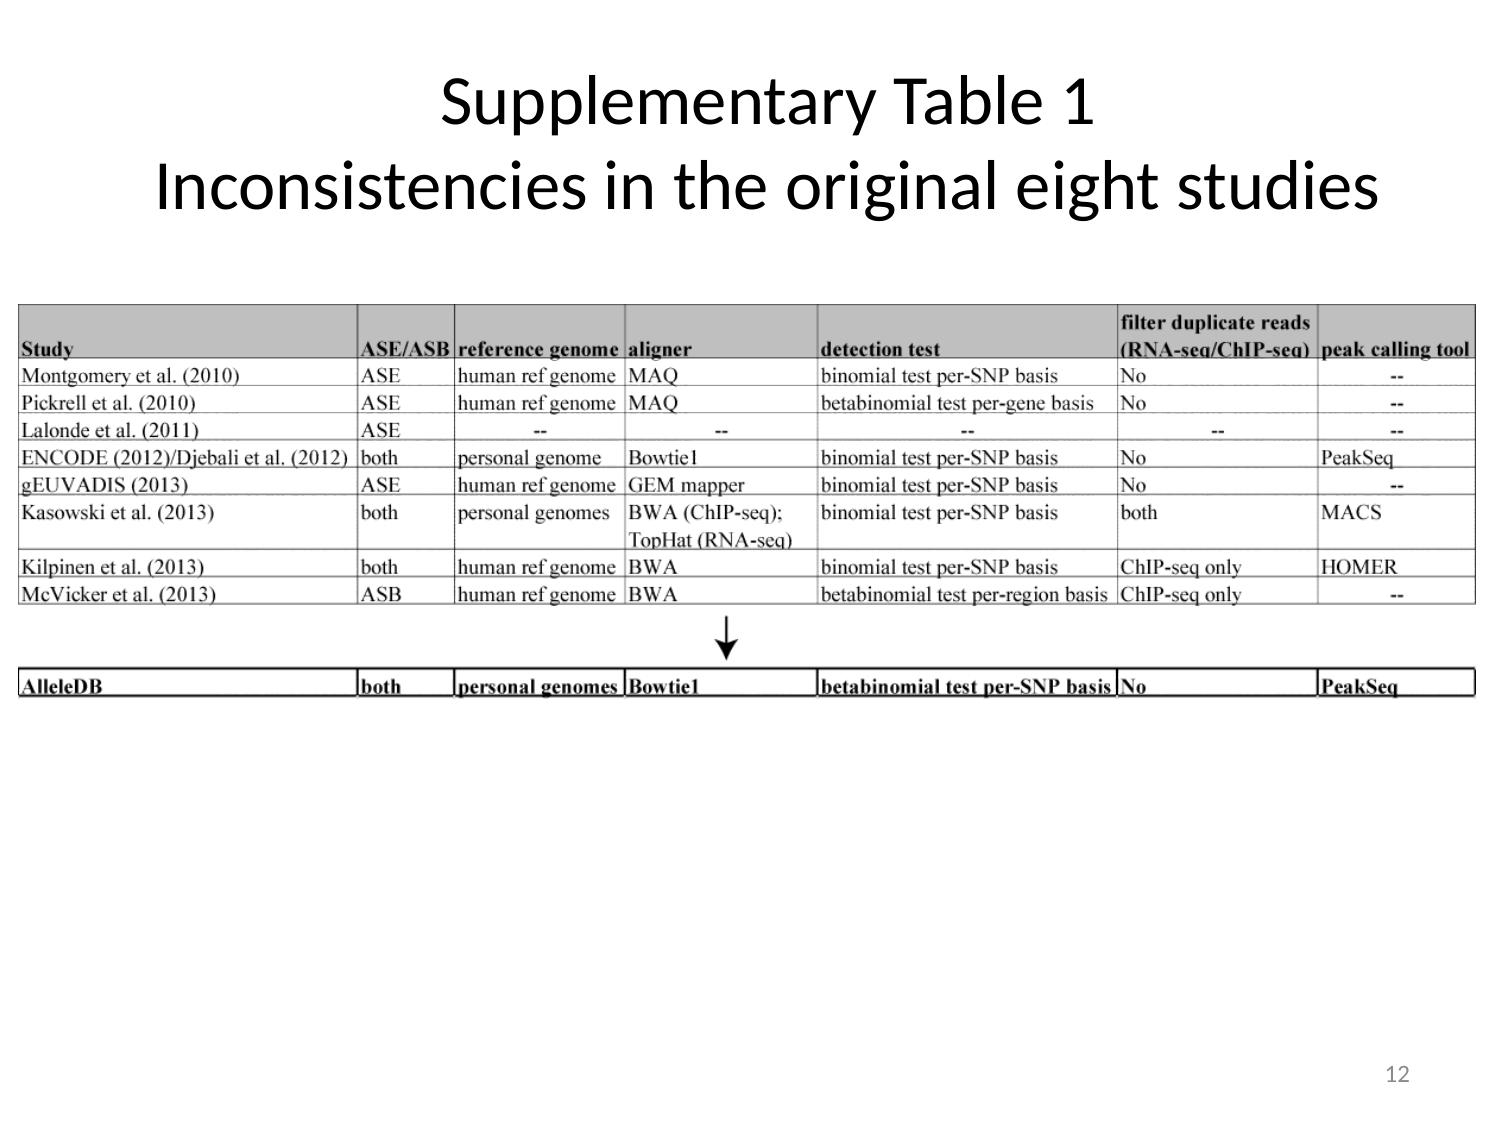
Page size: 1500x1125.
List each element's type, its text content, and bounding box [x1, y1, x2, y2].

title Supplementary Table 1 Inconsistencies in the original eight studies [75, 45, 1463, 233]
slide_number 12 [1074, 1042, 1425, 1103]
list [18, 304, 1476, 701]
